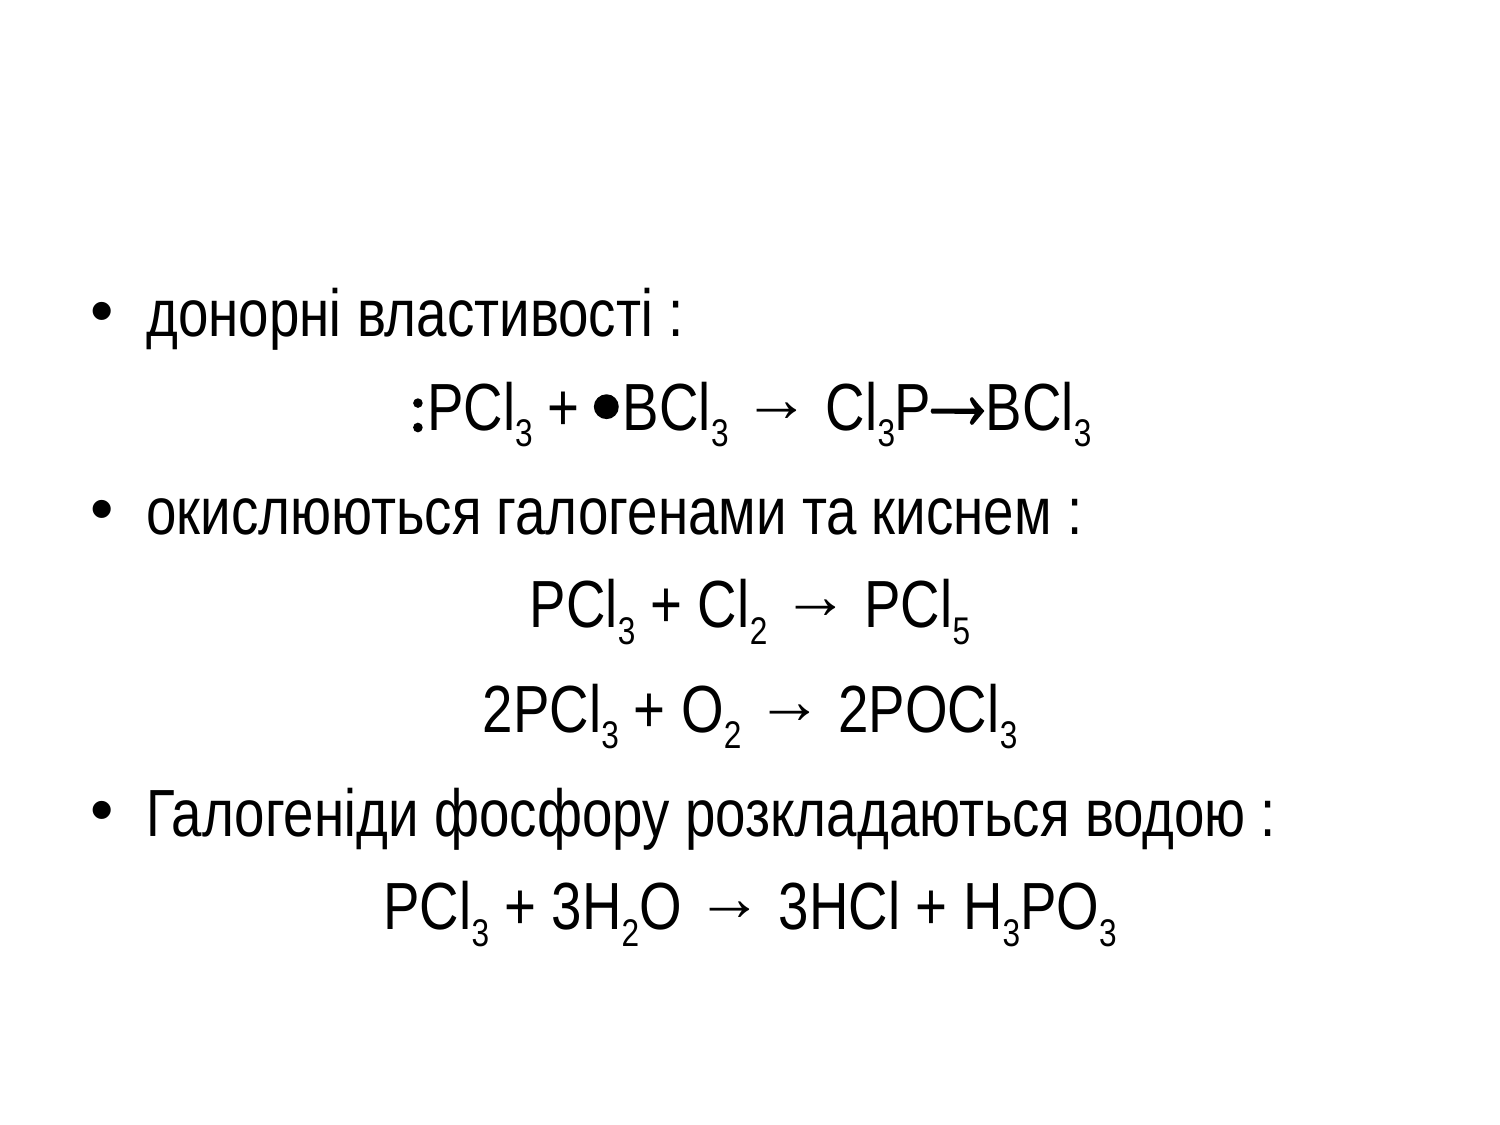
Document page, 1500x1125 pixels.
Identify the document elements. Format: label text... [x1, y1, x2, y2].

list донорні властивості : PCl3 + BCl3 → Cl3PBCl3 окислюються галогенами та киснем : PCl3 + Cl2 → PCl5 2PCl3 + O2 → 2POCl3 Галогеніди фосфору розкладаються водою : PCl3 + 3H2O → 3HCl + H3PO3 [75, 262, 1425, 1005]
